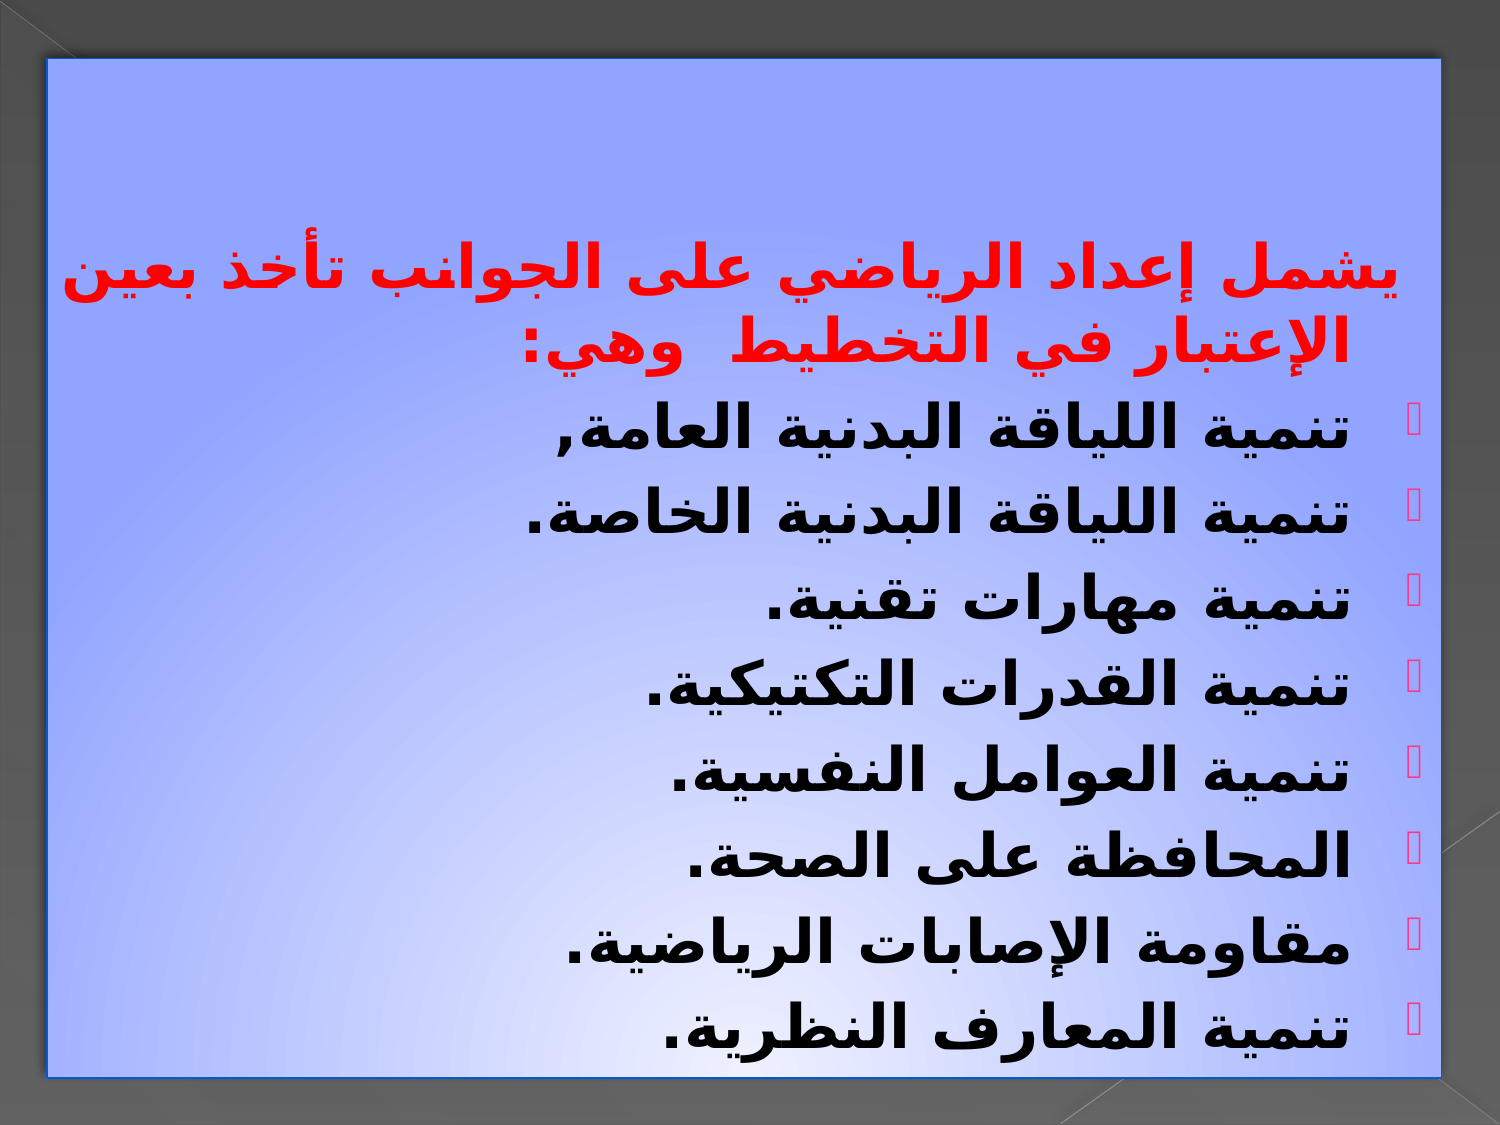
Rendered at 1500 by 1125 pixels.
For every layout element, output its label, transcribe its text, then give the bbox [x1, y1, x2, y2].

text_box يشمل إعداد الرياضي على الجوانب تأخذ بعين الإعتبار في التخطيط وهي: تنمية اللياقة البدنية العامة, تنمية اللياقة البدنية الخاصة. تنمية مهارات تقنية. تنمية القدرات التكتيكية. تنمية العوامل النفسية. المحافظة على الصحة. مقاومة الإصابات الرياضية. تنمية المعارف النظرية. [46, 58, 1442, 1079]
